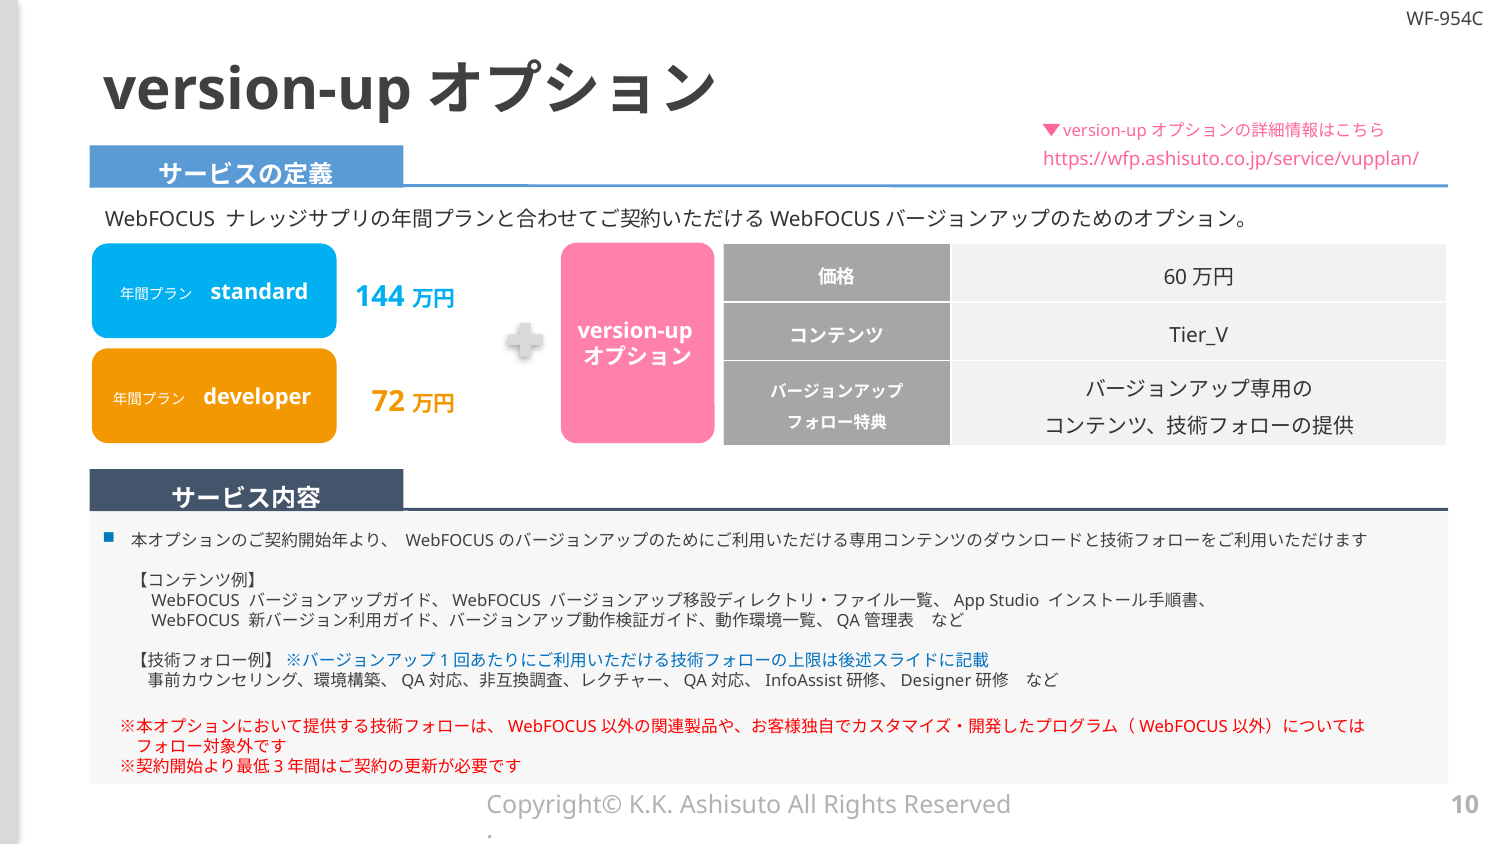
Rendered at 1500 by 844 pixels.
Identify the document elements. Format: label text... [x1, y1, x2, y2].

table_cell バージョンアップ専用の コンテンツ、技術フォローの提供 [952, 361, 1446, 445]
title version-upオプション [88, 33, 1447, 139]
table_cell バージョンアップ フォロー特典 [724, 361, 950, 445]
text_box サービスの定義 [89, 145, 404, 185]
table_cell コンテンツ [724, 303, 950, 360]
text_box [1028, 112, 1465, 177]
text_box 年間プラン developer [91, 348, 337, 444]
footer Copyright© K.K. Ashisuto All Rights Reserved. [471, 783, 1029, 829]
text_box version-upオプション [560, 242, 715, 444]
table_header 価格 [724, 244, 950, 301]
text_box 本オプションのご契約開始年より、 WebFOCUSのバージョンアップのためにご利用いただける専用コンテンツのダウンロードと技術フォローをご利用いただけます 【コンテンツ例】 WebFOCUS バージョンアップガイド、WebFOCUS バージョンアップ移設ディレクトリ・ファイル一覧、App Studio インストール手順書、 WebFOCUS 新バージョン利用ガイド、バージョンアップ動作検証ガイド、動作環境一覧、QA管理表 など 【技術フォロー例】 ※バージョンアップ1回あたりにご利用いただける技術フォローの上限は後述スライドに記載 事前カウンセリング、環境構築、QA対応、非互換調査、レクチャー、QA対応、InfoAssist研修、Designer研修 など ※本オプションにおいて提供する技術フォローは、WebFOCUS以外の関連製品や、お客様独自でカスタマイズ・開発したプログラム（WebFOCUS以外）については フォロー対象外です ※契約開始より最低3年間はご契約の更新が必要です [89, 511, 1449, 784]
table_cell Tier_V [952, 303, 1446, 360]
text_box 72万円 [336, 366, 471, 425]
text_box WebFOCUS ナレッジサプリの年間プランと合わせてご契約いただけるWebFOCUSバージョンアップのためのオプション。 [91, 195, 1471, 229]
text_box サービス内容 [89, 469, 404, 509]
text_box [507, 322, 544, 357]
text_box 144万円 [336, 261, 471, 320]
slide_number 10 [1399, 783, 1495, 829]
text_box 年間プラン standard [91, 243, 337, 339]
table_header 60万円 [952, 244, 1446, 301]
